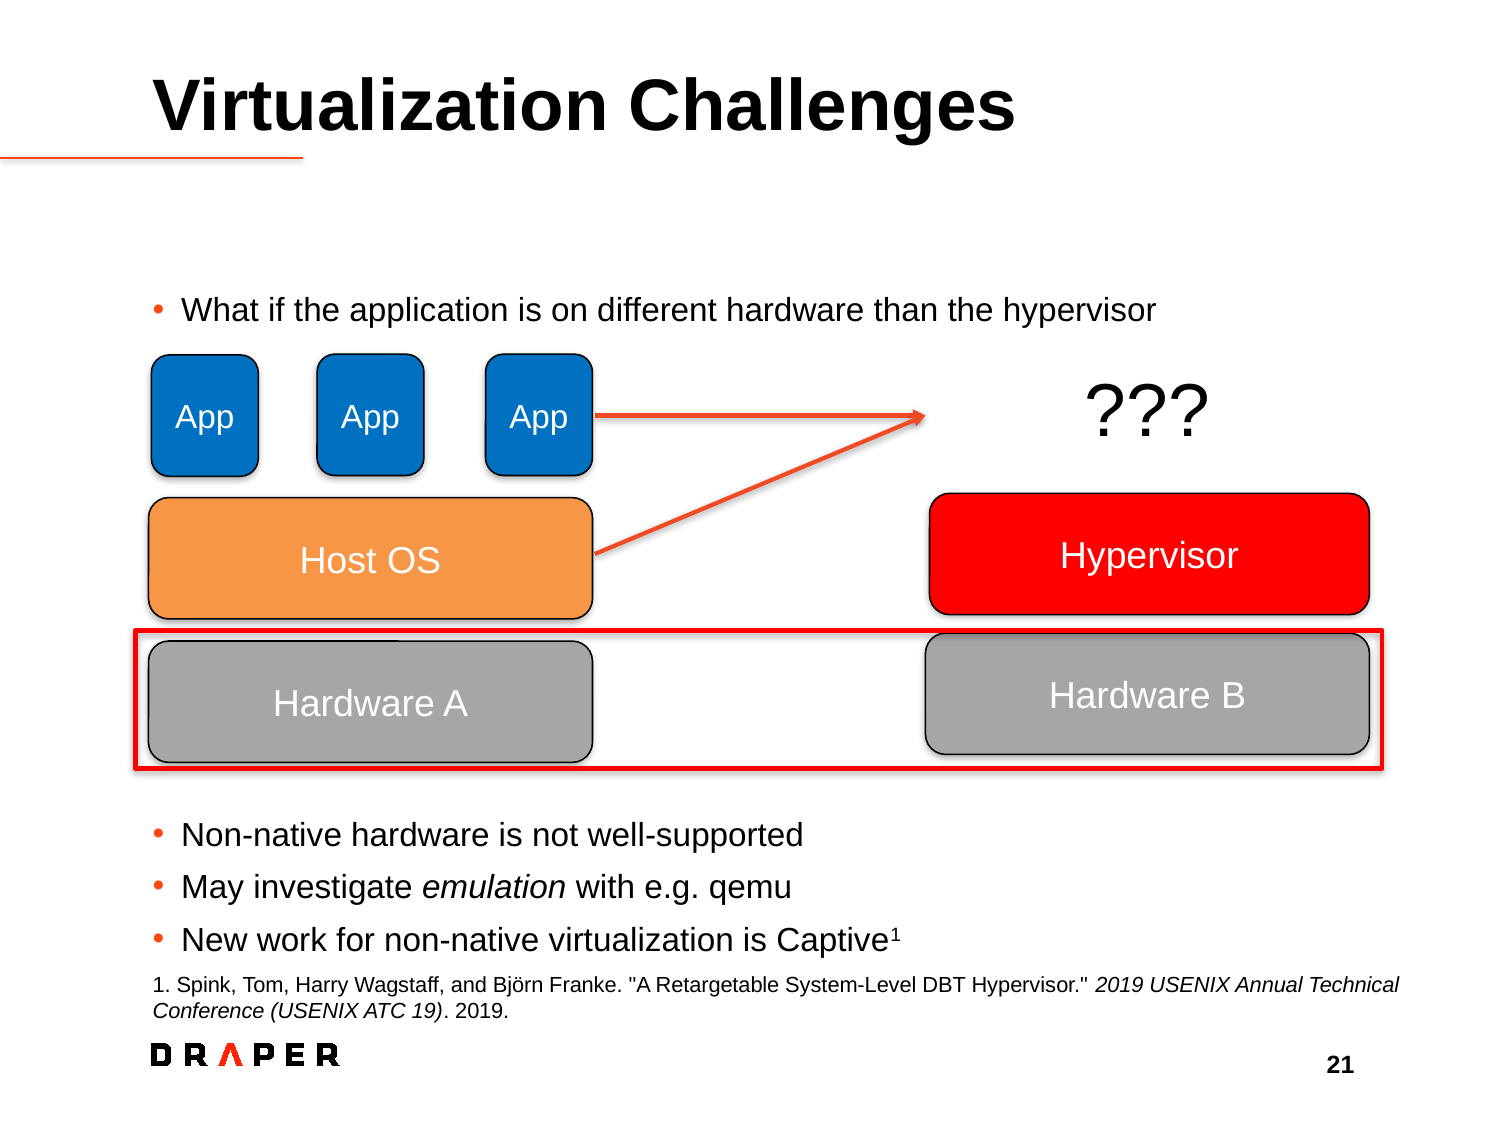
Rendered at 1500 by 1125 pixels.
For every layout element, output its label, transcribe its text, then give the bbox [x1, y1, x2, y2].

list What if the application is on different hardware than the hypervisor Non-native hardware is not well-supported May investigate emulation with e.g. qemu New work for non-native virtualization is Captive1 1. Spink, Tom, Harry Wagstaff, and Björn Franke. "A Retargetable System-Level DBT Hypervisor." 2019 USENIX Annual Technical Conference (USENIX ATC 19). 2019. [152, 281, 1427, 936]
text_box ??? [1069, 354, 1225, 459]
text_box Hypervisor [928, 492, 1371, 616]
slide_number 21 [1292, 1040, 1370, 1101]
text_box [134, 630, 1383, 769]
text_box Host OS [147, 496, 594, 620]
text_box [594, 415, 926, 555]
text_box App [316, 353, 425, 477]
title Virtualization Challenges [152, 7, 1427, 196]
text_box App [150, 354, 260, 478]
text_box App [484, 353, 594, 477]
